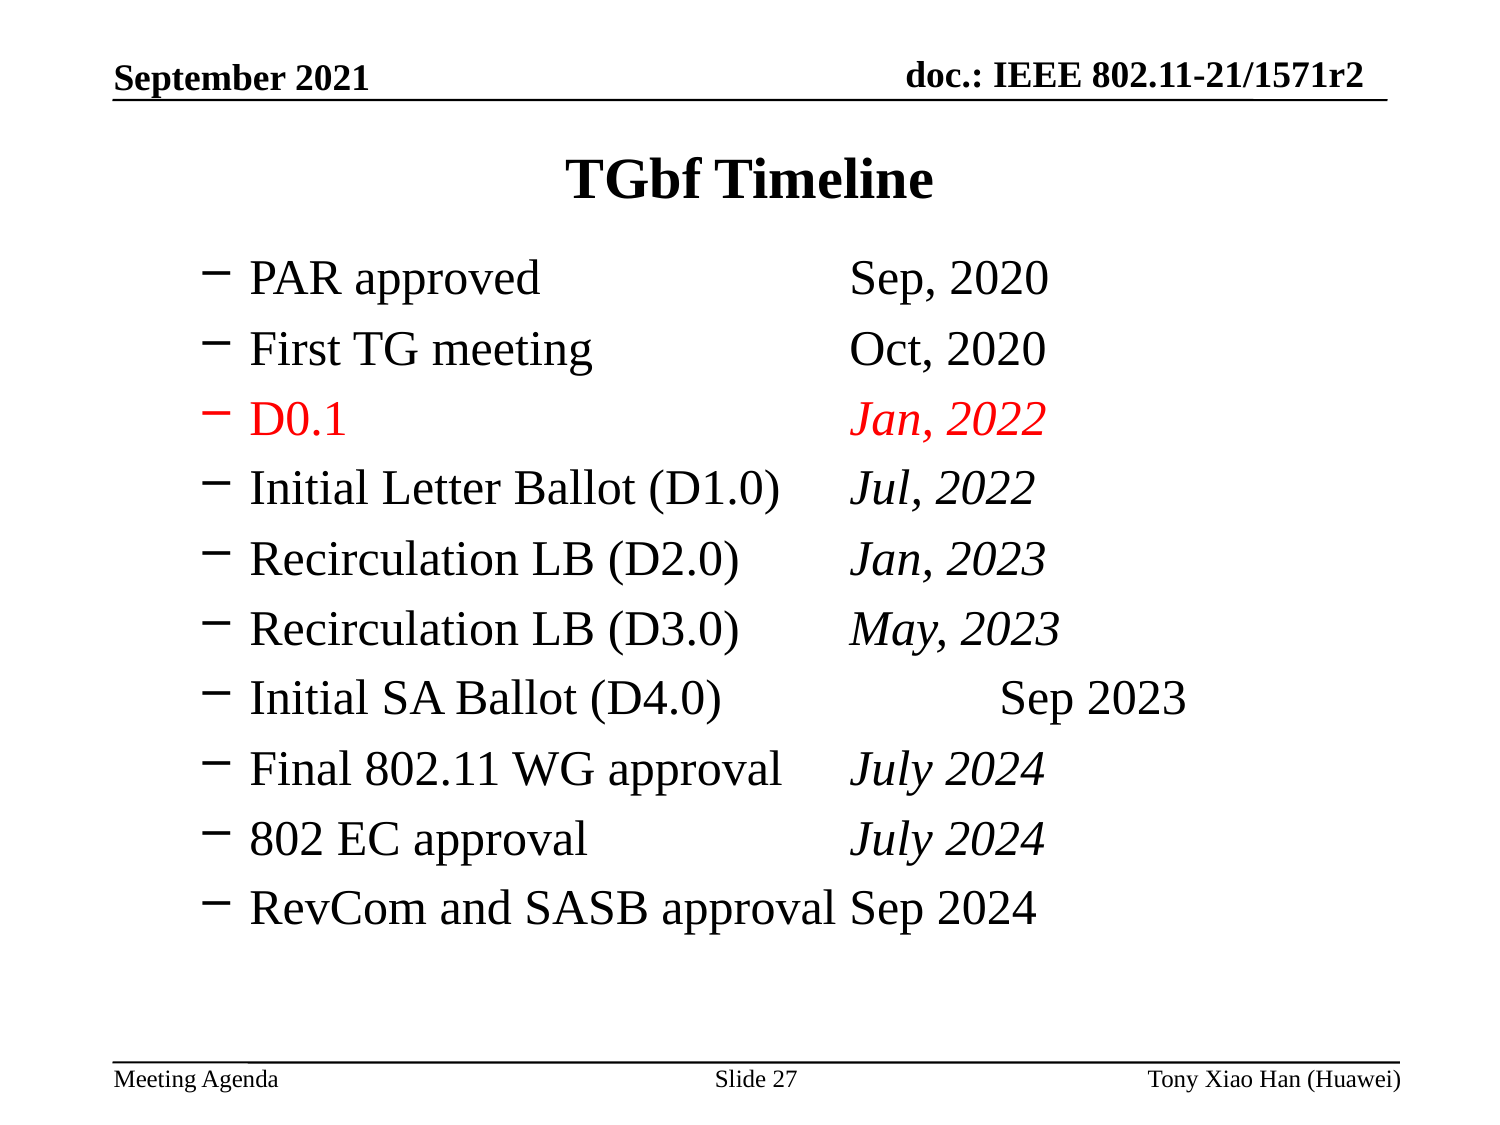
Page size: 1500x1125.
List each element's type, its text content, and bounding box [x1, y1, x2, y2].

text_box TGbf Timeline [112, 87, 1388, 237]
slide_number Slide 27 [712, 1061, 800, 1093]
text_box PAR approved Sep, 2020 First TG meeting Oct, 2020 D0.1 Jan, 2022 Initial Letter Ballot (D1.0) Jul, 2022 Recirculation LB (D2.0) Jan, 2023 Recirculation LB (D3.0) May, 2023 Initial SA Ballot (D4.0) Sep 2023 Final 802.11 WG approval July 2024 802 EC approval July 2024 RevCom and SASB approval Sep 2024 [112, 237, 1402, 1025]
footer Tony Xiao Han (Huawei) [999, 1061, 1402, 1093]
